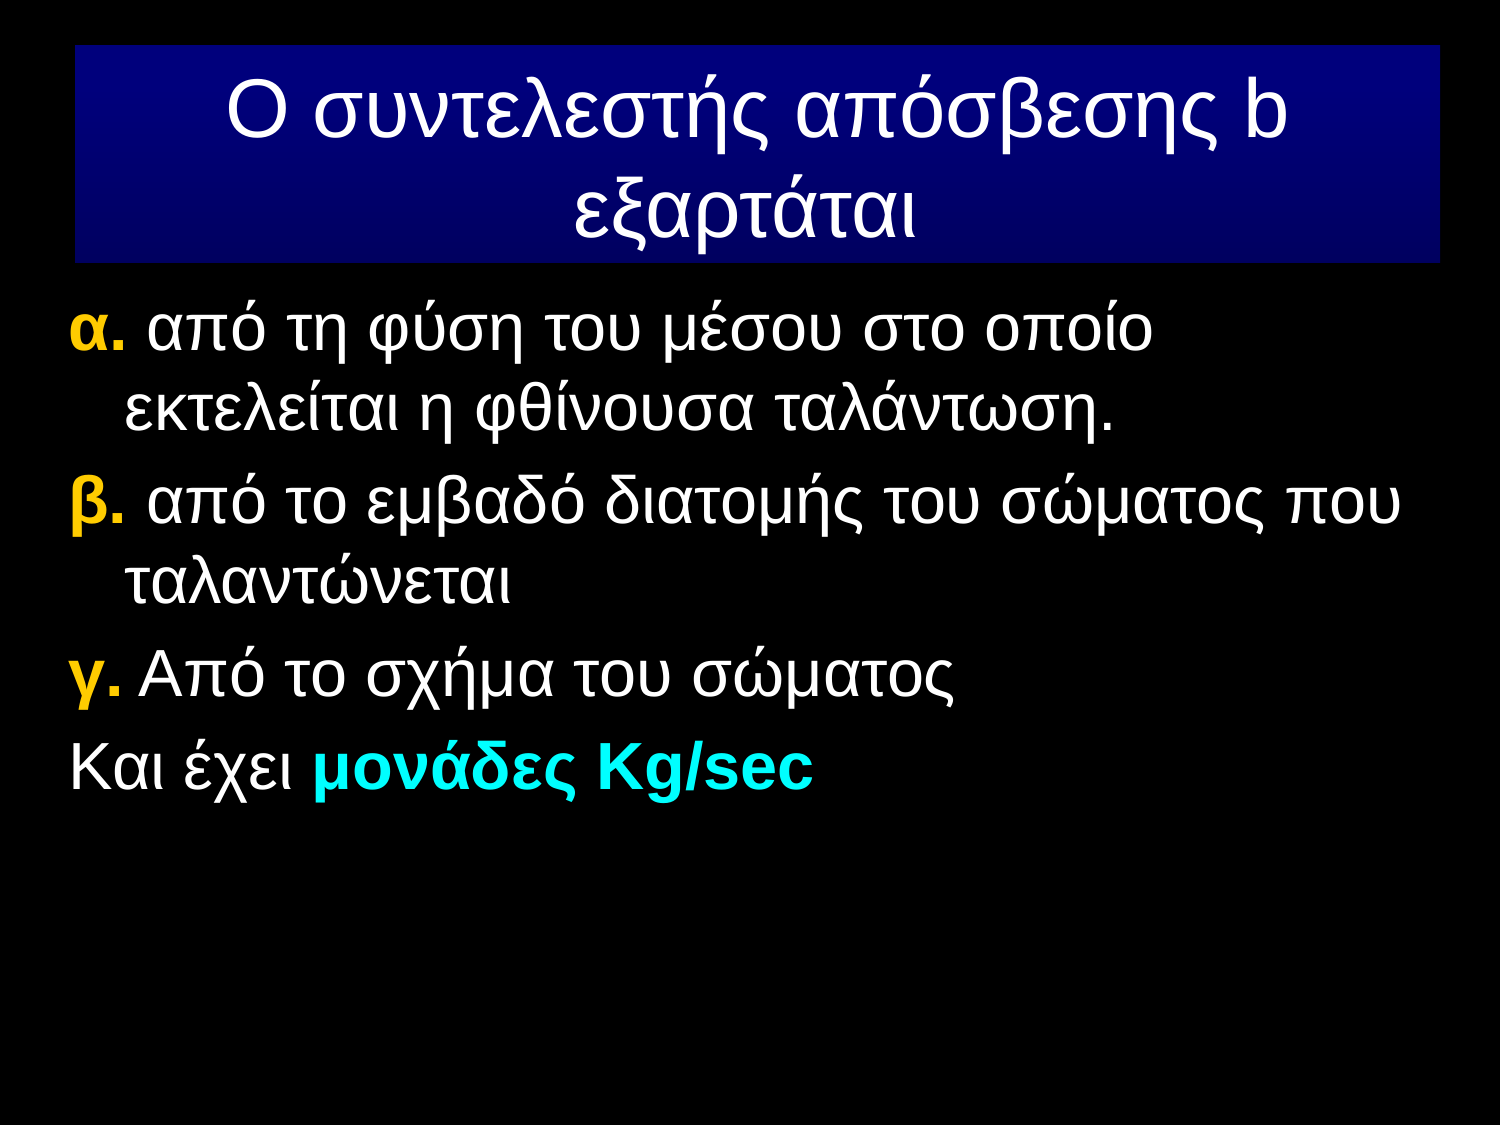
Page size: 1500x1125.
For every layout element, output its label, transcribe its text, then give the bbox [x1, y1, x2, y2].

list α. από τη φύση του μέσου στο οποίο εκτελείται η φθίνουσα ταλάντωση. β. από το εμβαδό διατομής του σώματος που ταλαντώνεται γ. Από το σχήμα του σώματος Και έχει μονάδες Κg/sec [53, 276, 1454, 1064]
title Ο συντελεστής απόσβεσης b εξαρτάται [75, 45, 1441, 263]
